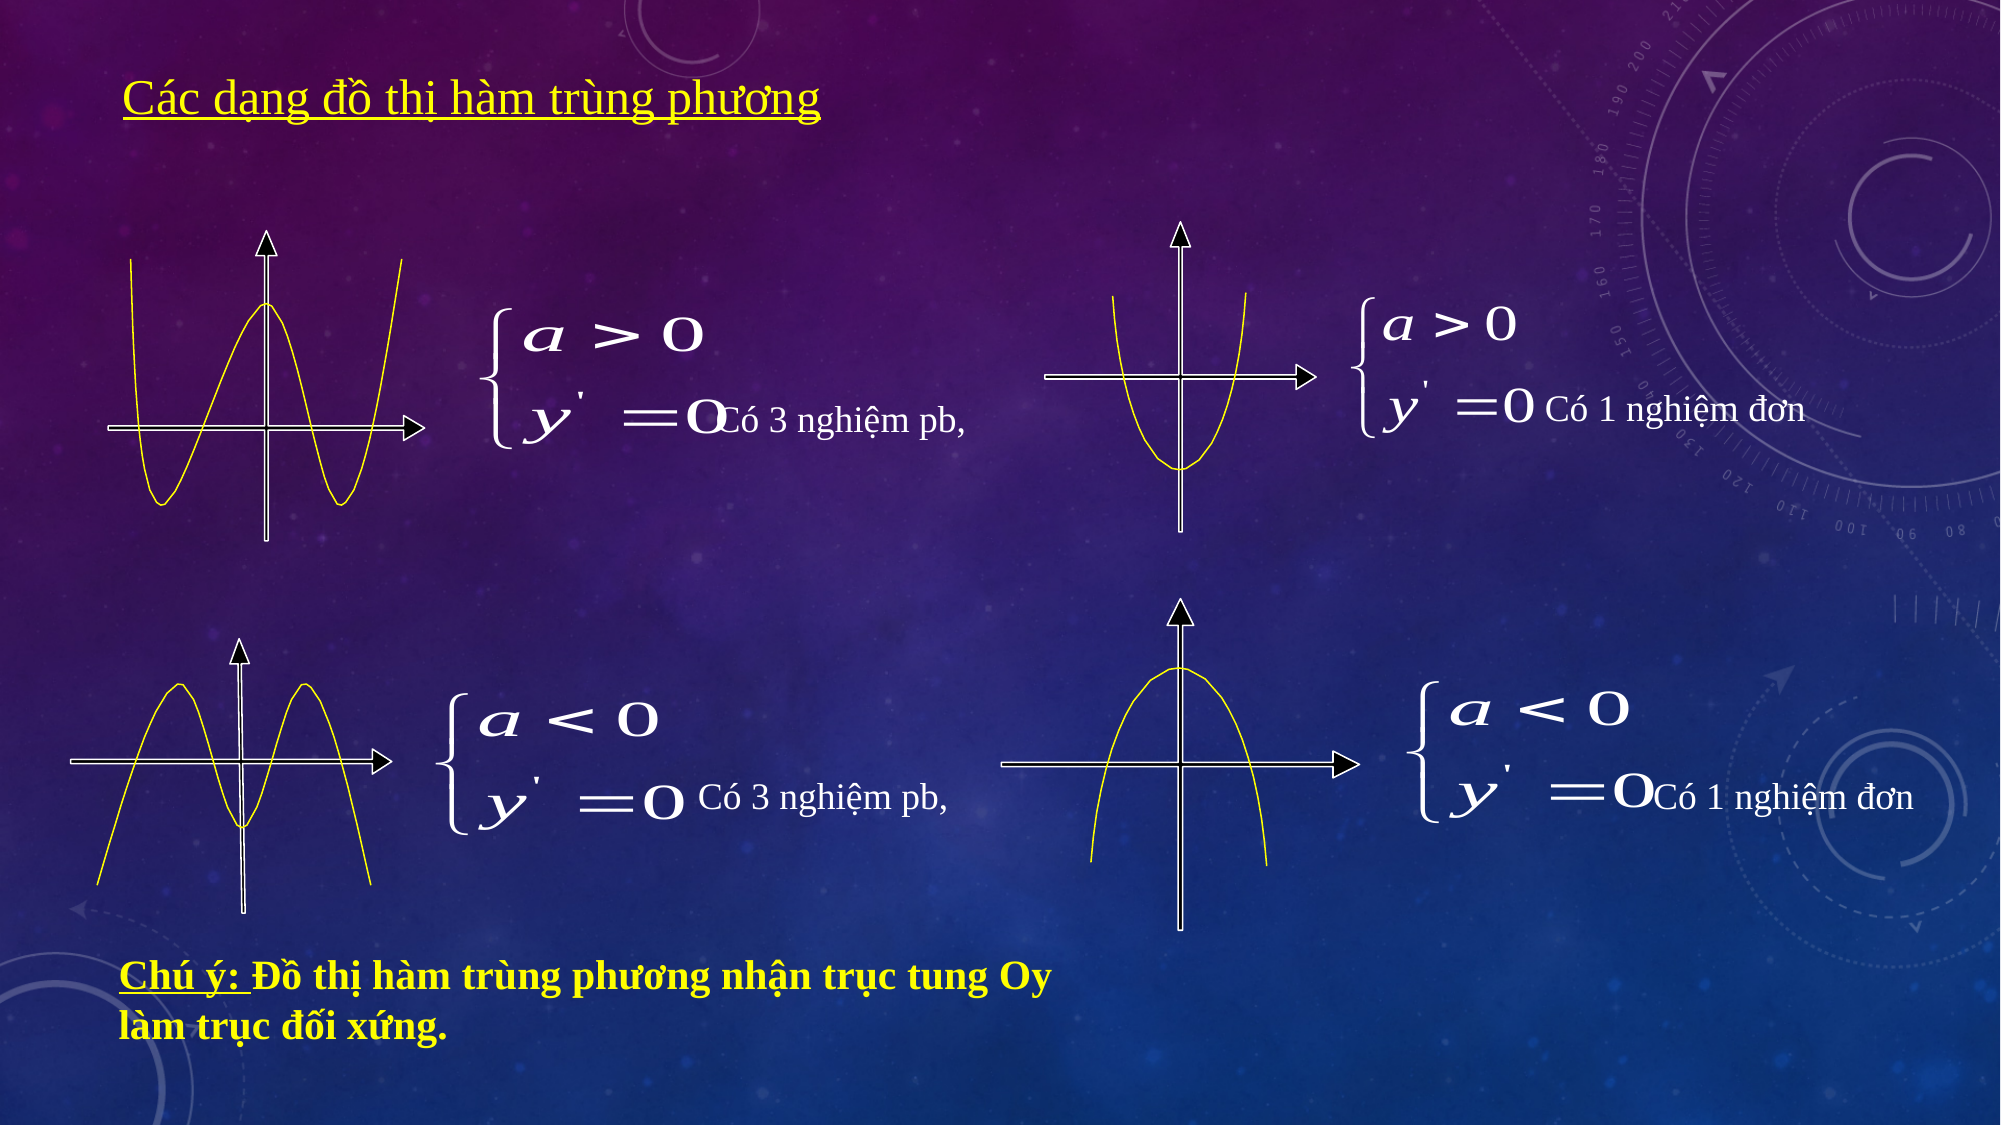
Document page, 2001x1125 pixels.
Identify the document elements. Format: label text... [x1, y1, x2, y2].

text_box Có 3 nghiệm pb, [749, 388, 982, 448]
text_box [1044, 221, 1317, 533]
text_box Có 1 nghiệm đơn [1674, 764, 1930, 825]
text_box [1386, 672, 1671, 834]
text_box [70, 638, 392, 914]
picture [0, 0, 2001, 1125]
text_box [459, 298, 744, 460]
text_box Có 1 nghiệm đơn [1551, 376, 1821, 437]
text_box Có 3 nghiệm pb, [705, 764, 964, 825]
text_box Các dạng đồ thị hàm trùng phương [108, 56, 1167, 132]
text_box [1001, 598, 1360, 931]
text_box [415, 683, 700, 846]
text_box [107, 230, 425, 541]
text_box Chú ý: Đồ thị hàm trùng phương nhận trục tung Oy làm trục đối xứng. [70, 940, 1071, 1056]
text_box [1335, 287, 1546, 449]
